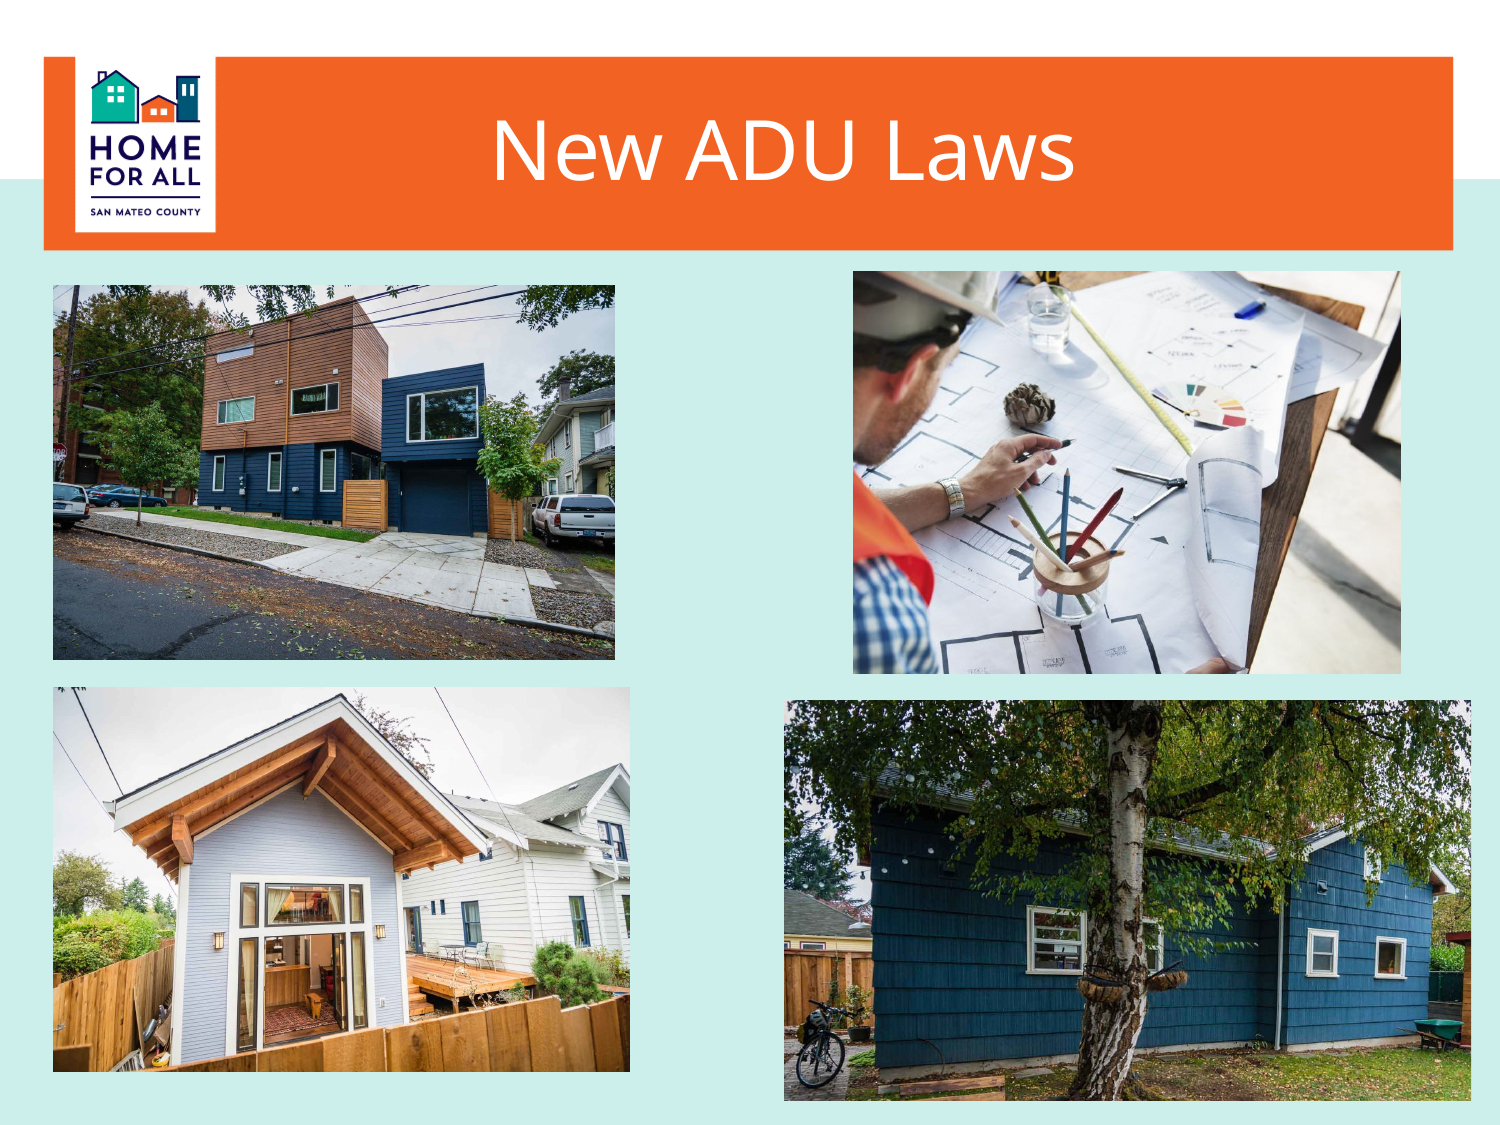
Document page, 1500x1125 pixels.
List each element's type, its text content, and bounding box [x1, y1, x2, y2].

picture [0, 0, 1500, 1125]
title New ADU Laws [109, 53, 1460, 242]
